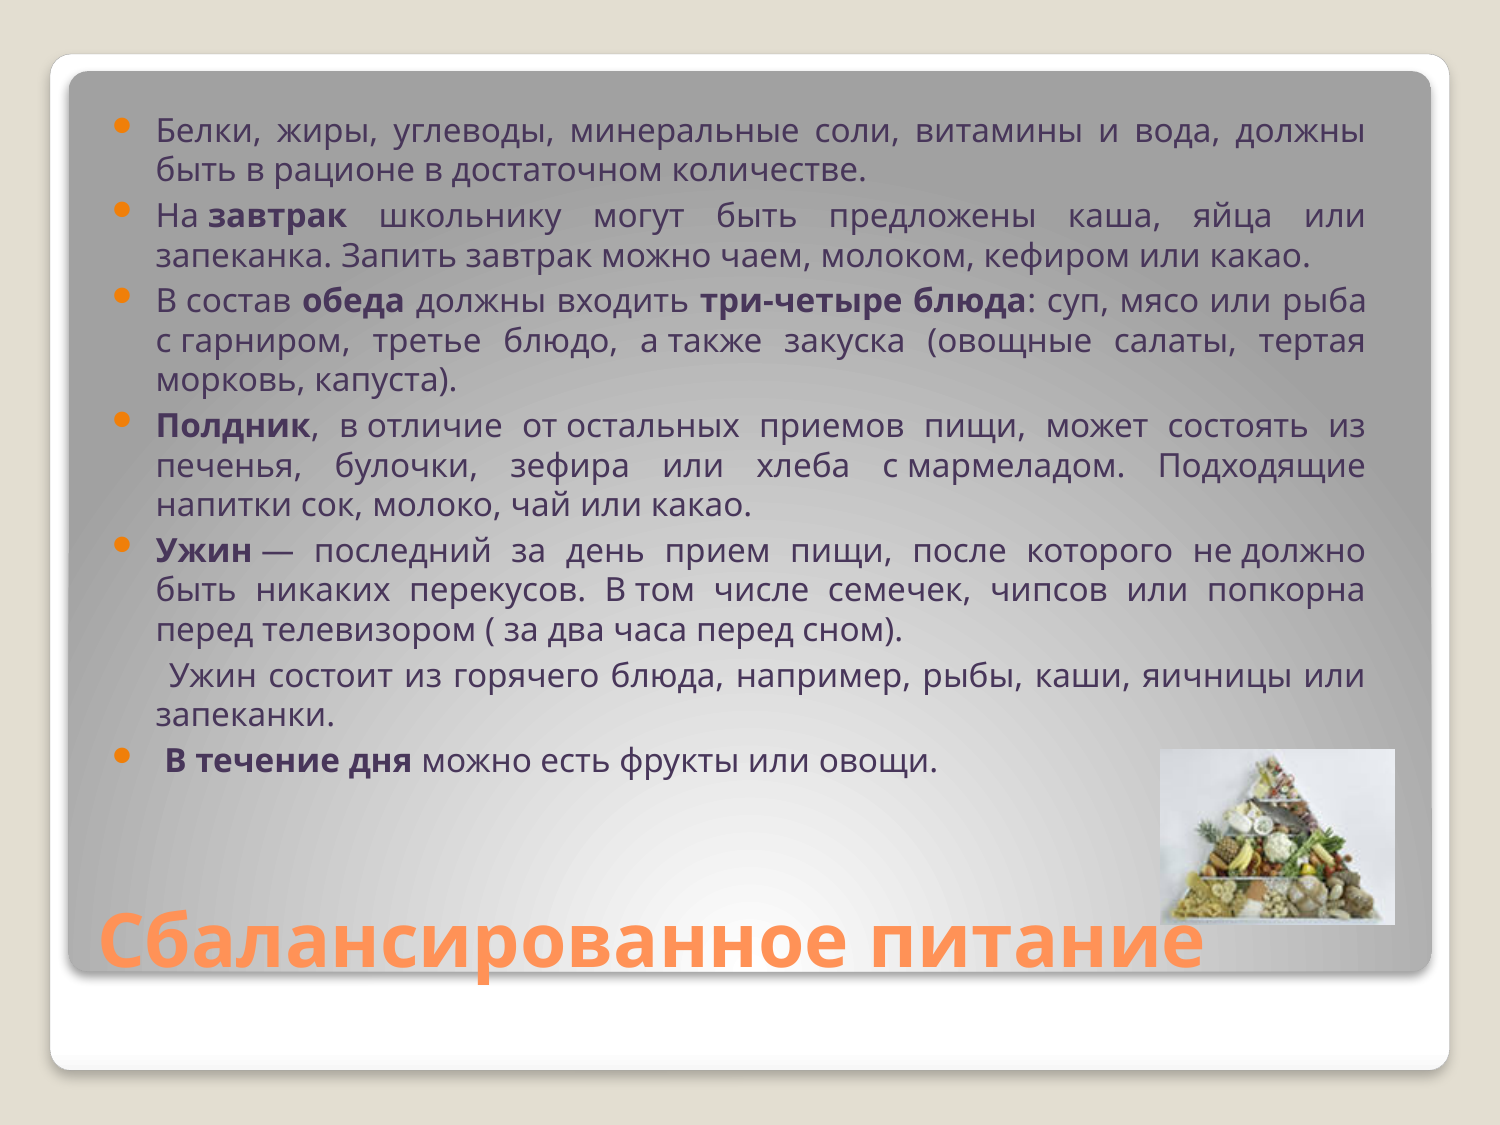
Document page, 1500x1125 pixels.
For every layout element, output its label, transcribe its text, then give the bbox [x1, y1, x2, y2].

picture [1159, 749, 1395, 926]
title Сбалансированное питание [82, 817, 1425, 990]
list Белки, жиры, углеводы, минеральные соли, витамины и вода, должны быть в рационе в достаточном количестве. На завтрак школьнику могут быть предложены каша, яйца или запеканка. Запить завтрак можно чаем, молоком, кефиром или какао. В состав обеда должны входить три-четыре блюда: суп, мясо или рыба с гарниром, третье блюдо, а также закуска (овощные салаты, тертая морковь, капуста). Полдник, в отличие от остальных приемов пищи, может состоять из печенья, булочки, зефира или хлеба с мармеладом. Подходящие напитки сок, молоко, чай или какао. Ужин — последний за день прием пищи, после которого не должно быть никаких перекусов. В том числе семечек, чипсов или попкорна перед телевизором ( за два часа перед сном). Ужин состоит из горячего блюда, например, рыбы, каши, яичницы или запеканки. В течение дня можно есть фрукты или овощи. [82, 93, 1383, 769]
